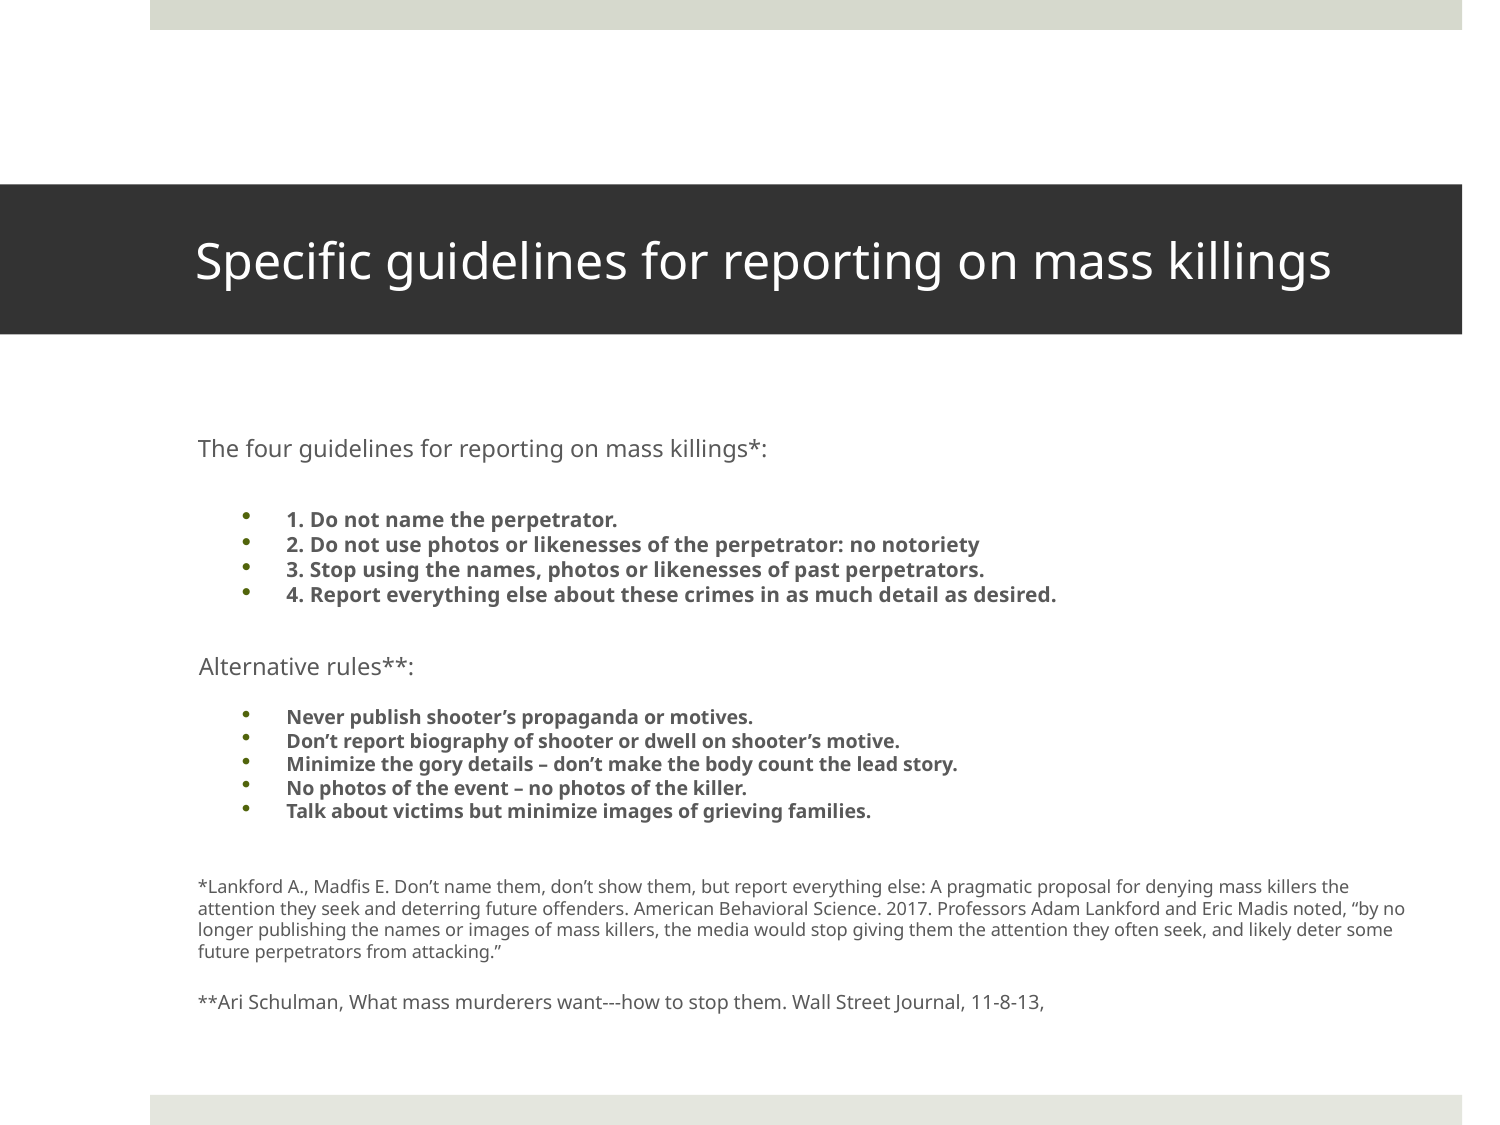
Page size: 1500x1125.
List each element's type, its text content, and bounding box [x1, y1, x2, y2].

title Specific guidelines for reporting on mass killings [0, 184, 1463, 335]
list The four guidelines for reporting on mass killings*: 1. Do not name the perpetrator. 2. Do not use photos or likenesses of the perpetrator: no notoriety 3. Stop using the names, photos or likenesses of past perpetrators. 4. Report everything else about these crimes in as much detail as desired. Alternative rules**: Never publish shooter’s propaganda or motives. Don’t report biography of shooter or dwell on shooter’s motive. Minimize the gory details – don’t make the body count the lead story. No photos of the event – no photos of the killer. Talk about victims but minimize images of grieving families. *Lankford A., Madfis E. Don’t name them, don’t show them, but report everything else: A pragmatic proposal for denying mass killers the attention they seek and deterring future offenders. American Behavioral Science. 2017. Professors Adam Lankford and Eric Madis noted, “by no longer publishing the names or images of mass killers, the media would stop giving them the attention they often seek, and likely deter some future perpetrators from attacking.” **Ari Schulman, What mass murderers want---how to stop them. Wall Street Journal, 11-8-13, [182, 425, 1432, 1028]
